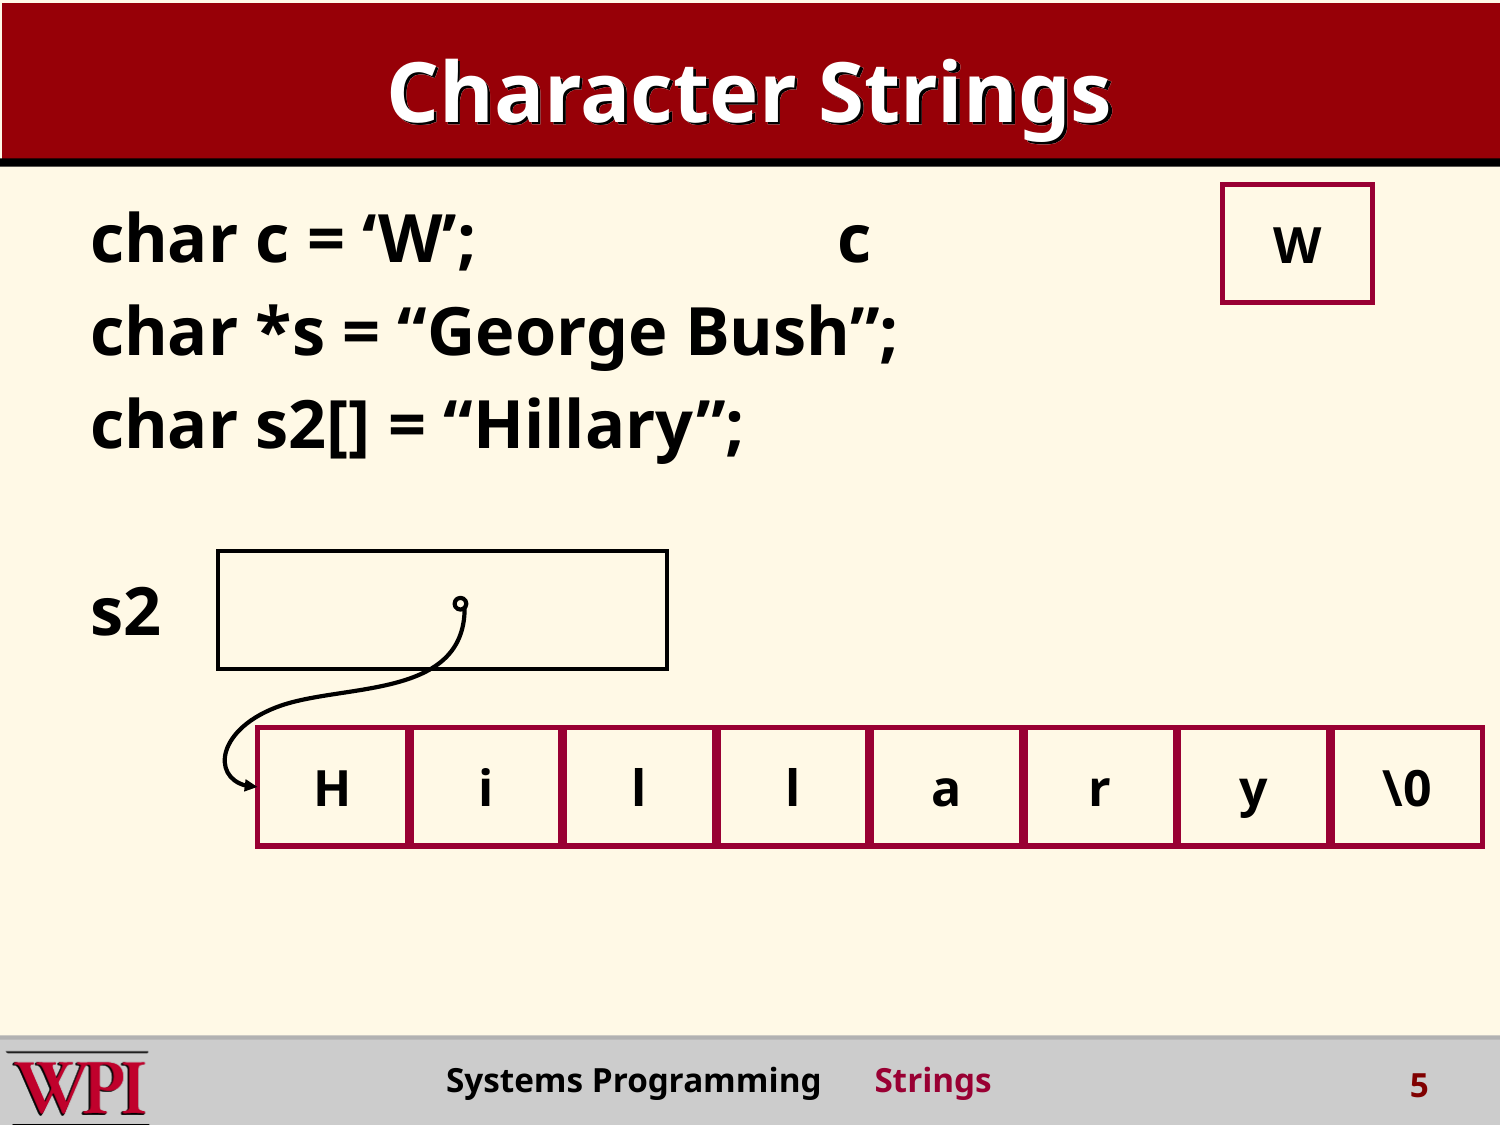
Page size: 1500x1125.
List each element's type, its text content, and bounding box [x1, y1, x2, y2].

text_box W [1222, 184, 1373, 303]
picture [2, 3, 1500, 158]
title Character Strings [29, 18, 1471, 150]
text_box \0 [1332, 727, 1483, 846]
text_box r [1025, 727, 1176, 846]
text_box l [717, 727, 868, 846]
slide_number 5 [1344, 1056, 1495, 1095]
text_box [454, 597, 467, 610]
text_box y [1178, 727, 1329, 846]
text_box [270, 593, 449, 804]
text_box H [257, 727, 408, 846]
text_box l [564, 727, 715, 846]
footer Systems Programming Strings [430, 1051, 1271, 1118]
text_box a [871, 727, 1022, 846]
list char c = ‘W’; c char *s = “George Bush”; char s2[] = “Hillary”; s2 [74, 188, 1426, 988]
picture [2, 167, 1500, 1035]
picture [2, 1040, 1500, 1125]
text_box i [410, 727, 561, 846]
text_box [218, 550, 668, 669]
